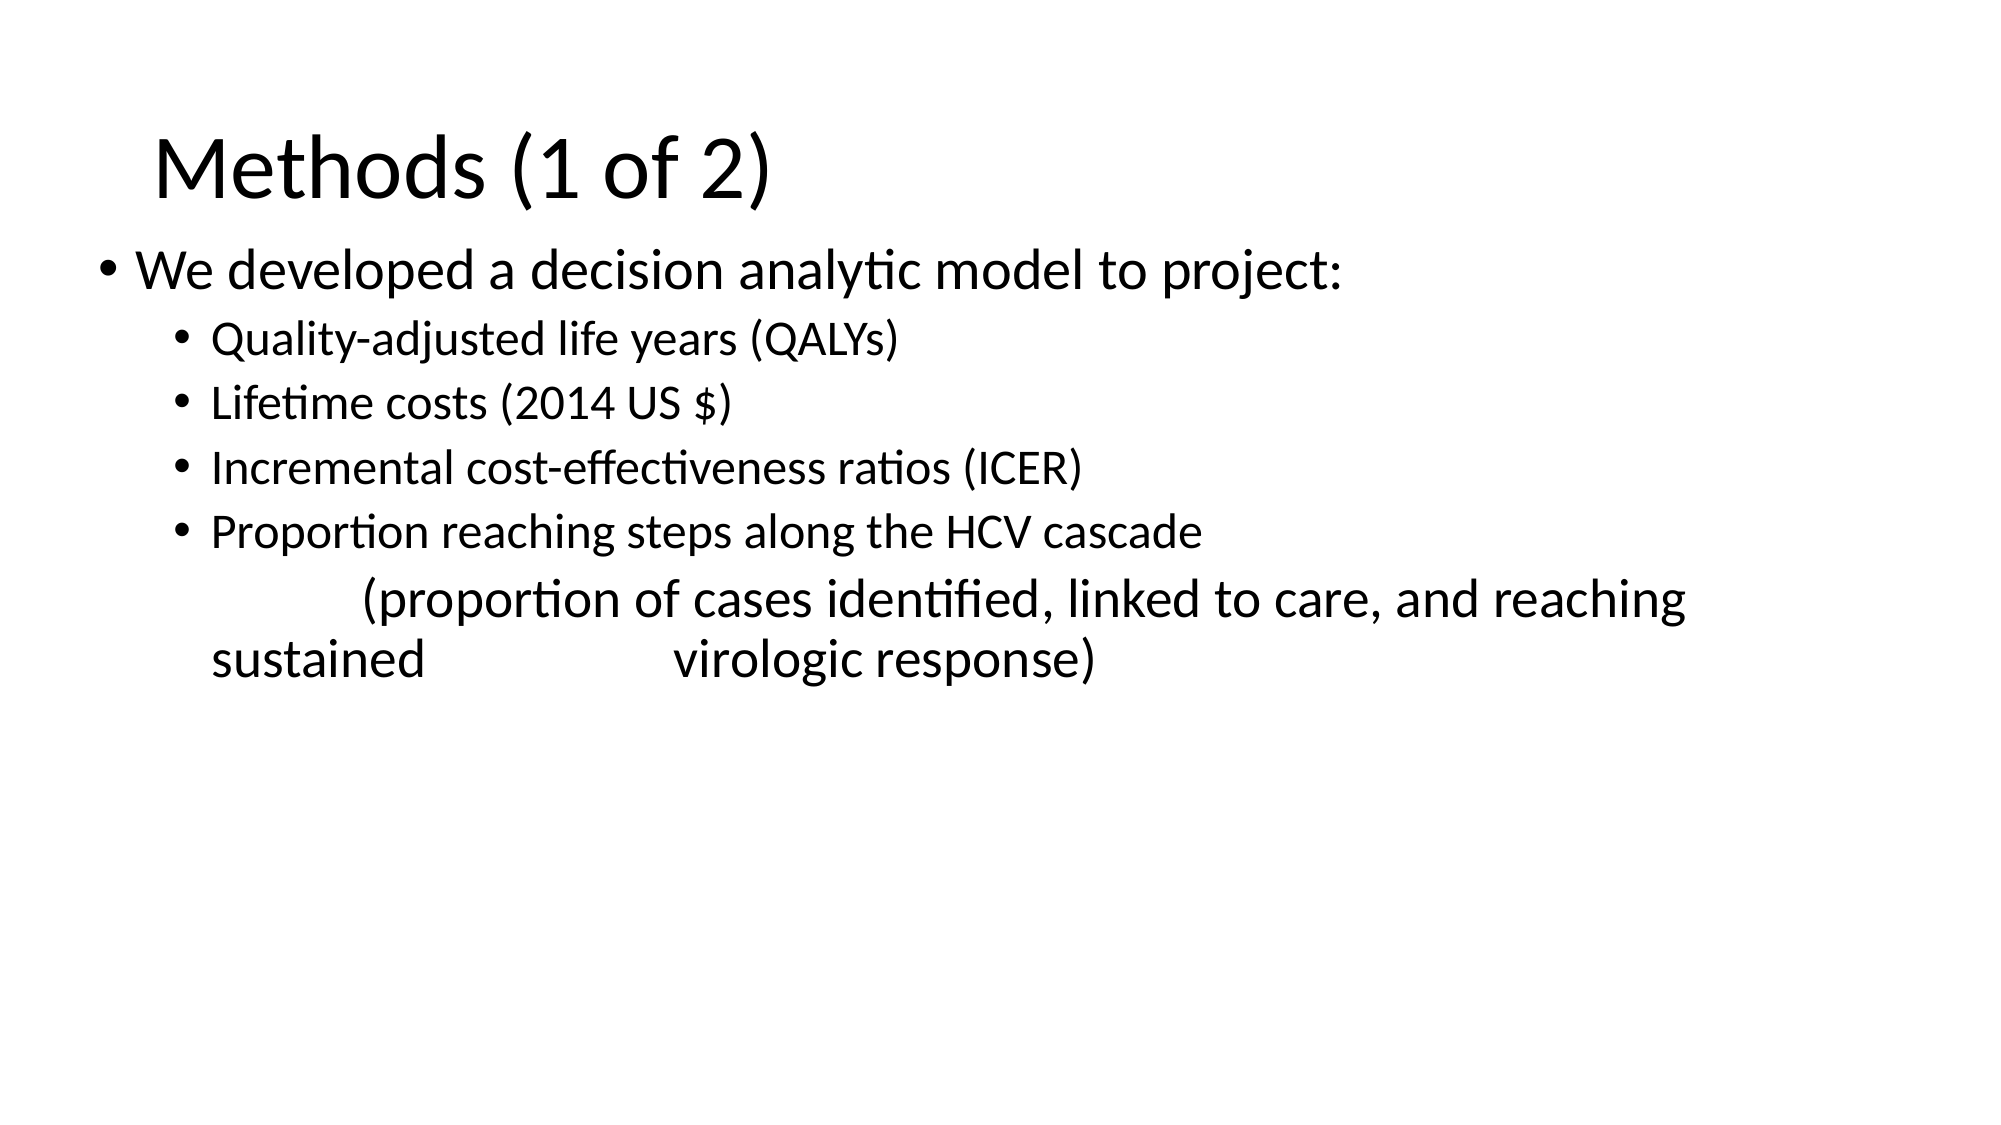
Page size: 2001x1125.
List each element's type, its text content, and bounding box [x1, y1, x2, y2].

title Methods (1 of 2) [137, 59, 1863, 231]
list We developed a decision analytic model to project: Quality-adjusted life years (QALYs) Lifetime costs (2014 US $) Incremental cost-effectiveness ratios (ICER) Proportion reaching steps along the HCV cascade (proportion of cases identified, linked to care, and reaching sustained virologic response) [83, 231, 1917, 1006]
